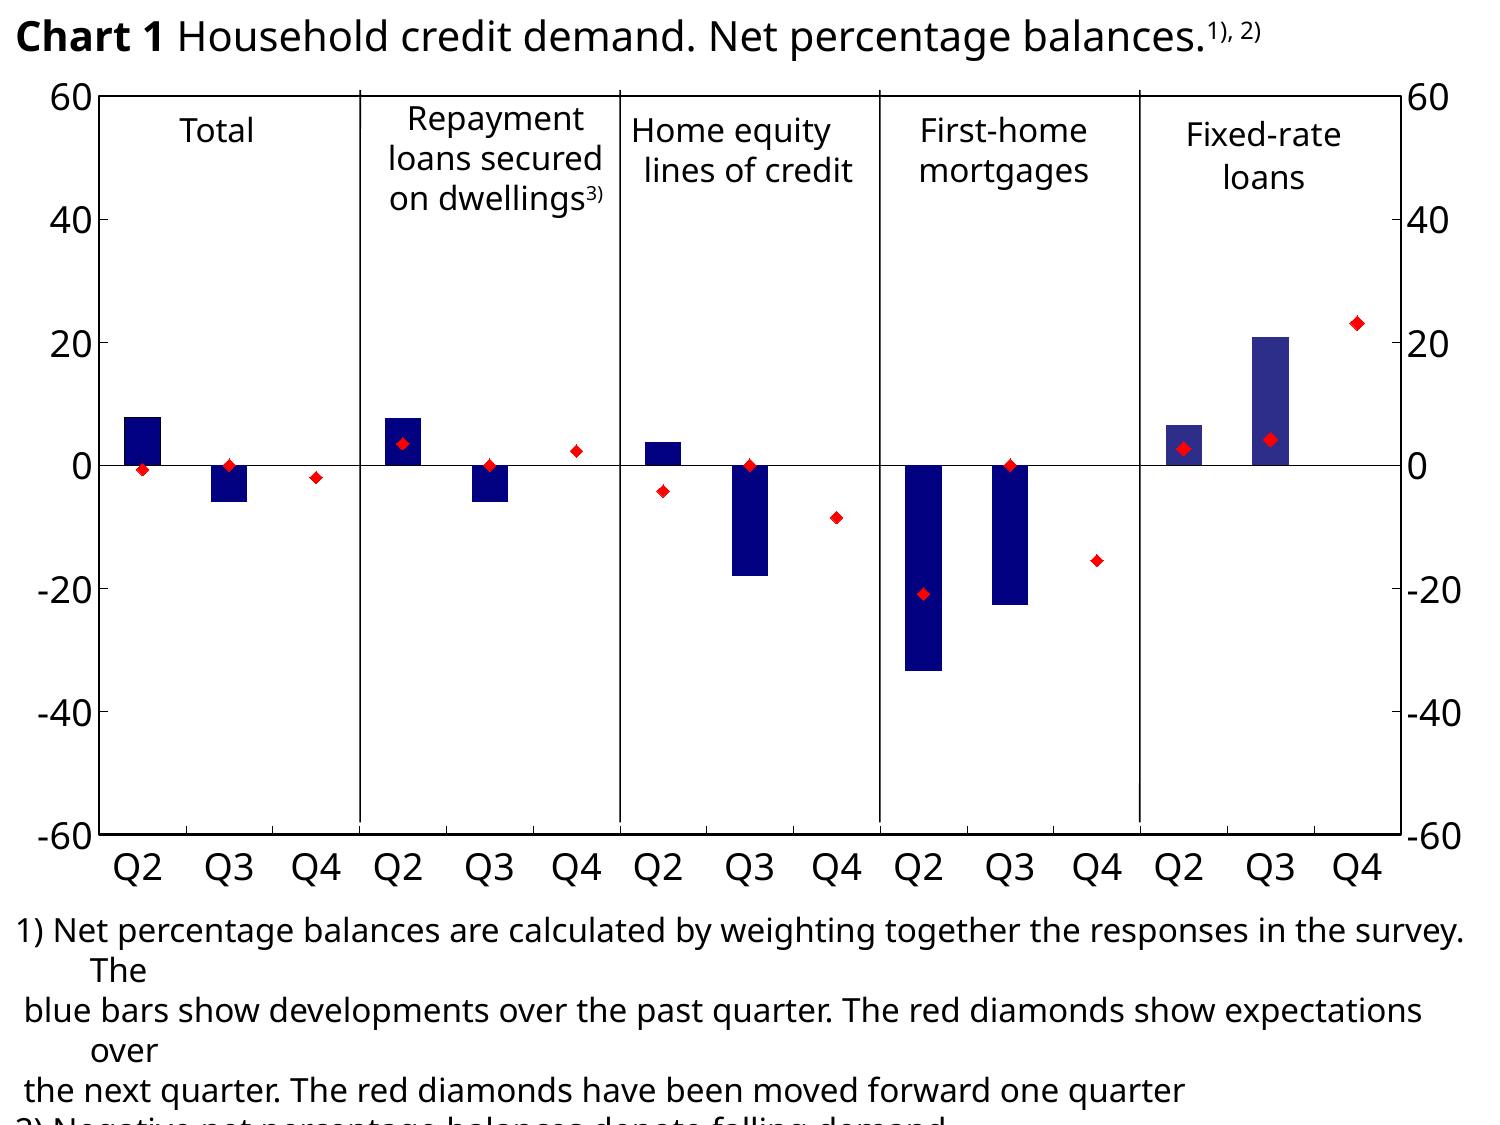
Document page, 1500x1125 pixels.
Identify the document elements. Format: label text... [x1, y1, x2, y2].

text_box 1) Net percentage balances are calculated by weighting together the responses in the survey. The blue bars show developments over the past quarter. The red diamonds show expectations over the next quarter. The red diamonds have been moved forward one quarter 2) Negative net percentage balances denote falling demand Source: Norges Bank [0, 934, 1500, 1125]
chart [0, 70, 1500, 927]
title Chart 1 Household credit demand. Net percentage balances.1), 2) [0, 0, 1337, 68]
